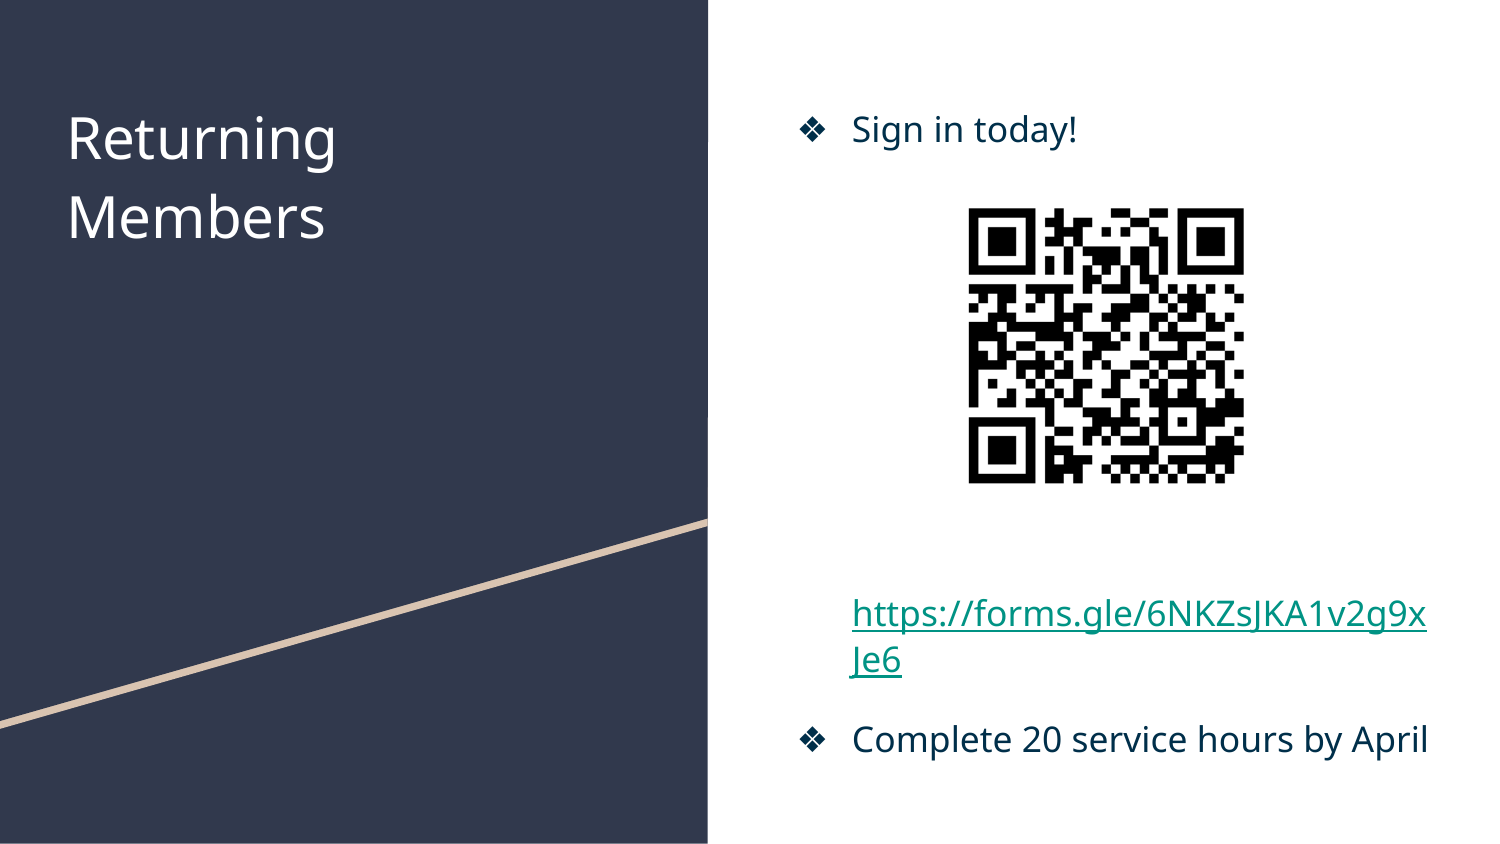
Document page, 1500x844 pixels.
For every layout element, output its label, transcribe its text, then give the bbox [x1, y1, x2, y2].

list Sign in today! https://forms.gle/6NKZsJKA1v2g9xJe6 Complete 20 service hours by April [761, 82, 1446, 755]
title Returning Members [51, 82, 660, 494]
picture [954, 193, 1253, 494]
